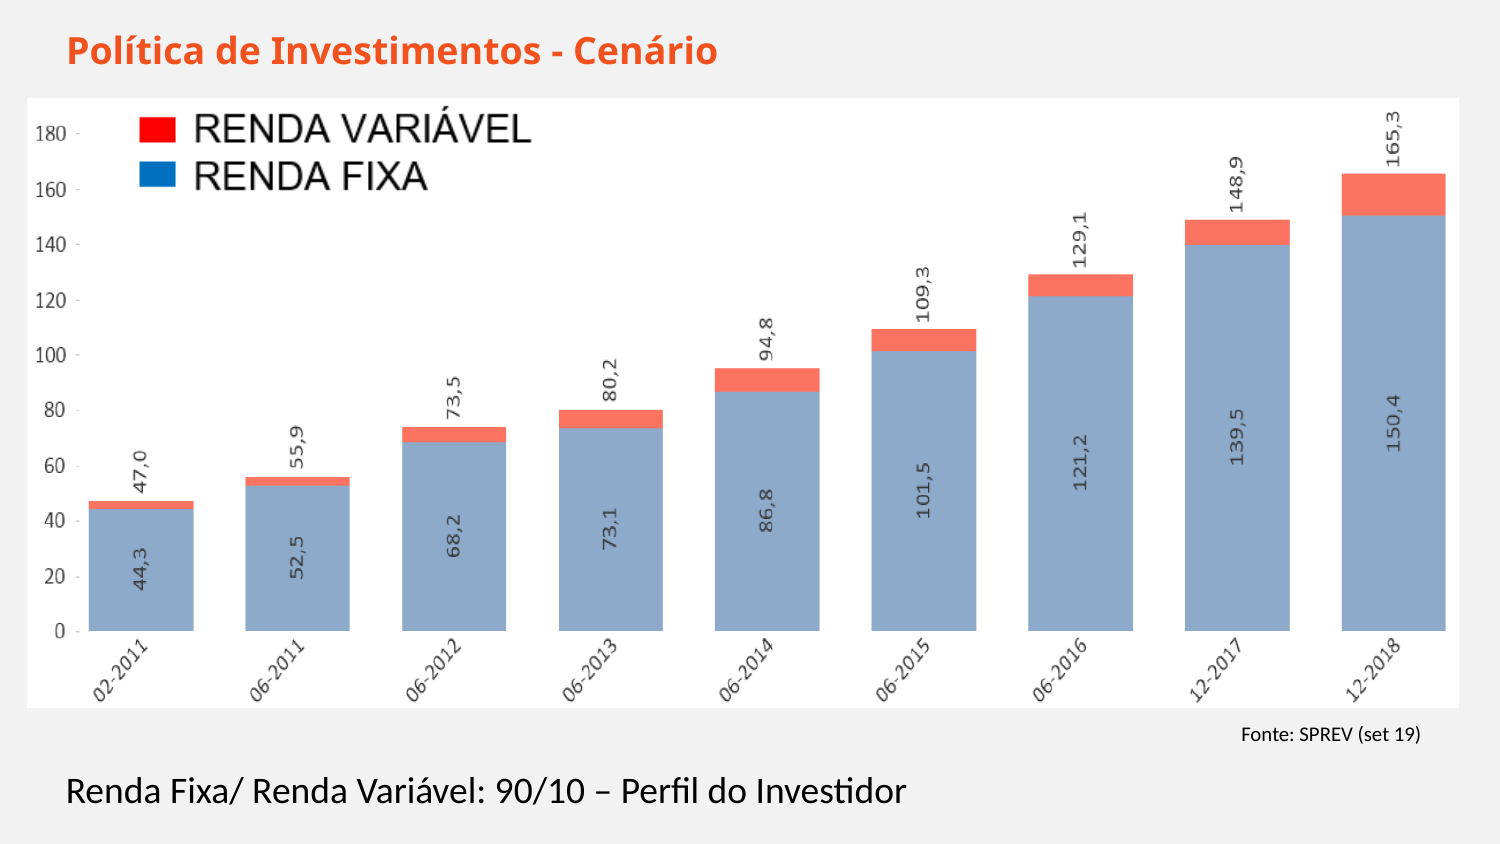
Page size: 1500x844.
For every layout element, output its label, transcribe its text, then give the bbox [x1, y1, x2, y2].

picture [27, 98, 1459, 708]
title Política de Investimentos - Cenário [51, 17, 1449, 98]
text_box Renda Fixa/ Renda Variável: 90/10 – Perfil do Investidor [51, 713, 982, 819]
text_box Fonte: SPREV (set 19) [1226, 712, 1486, 753]
